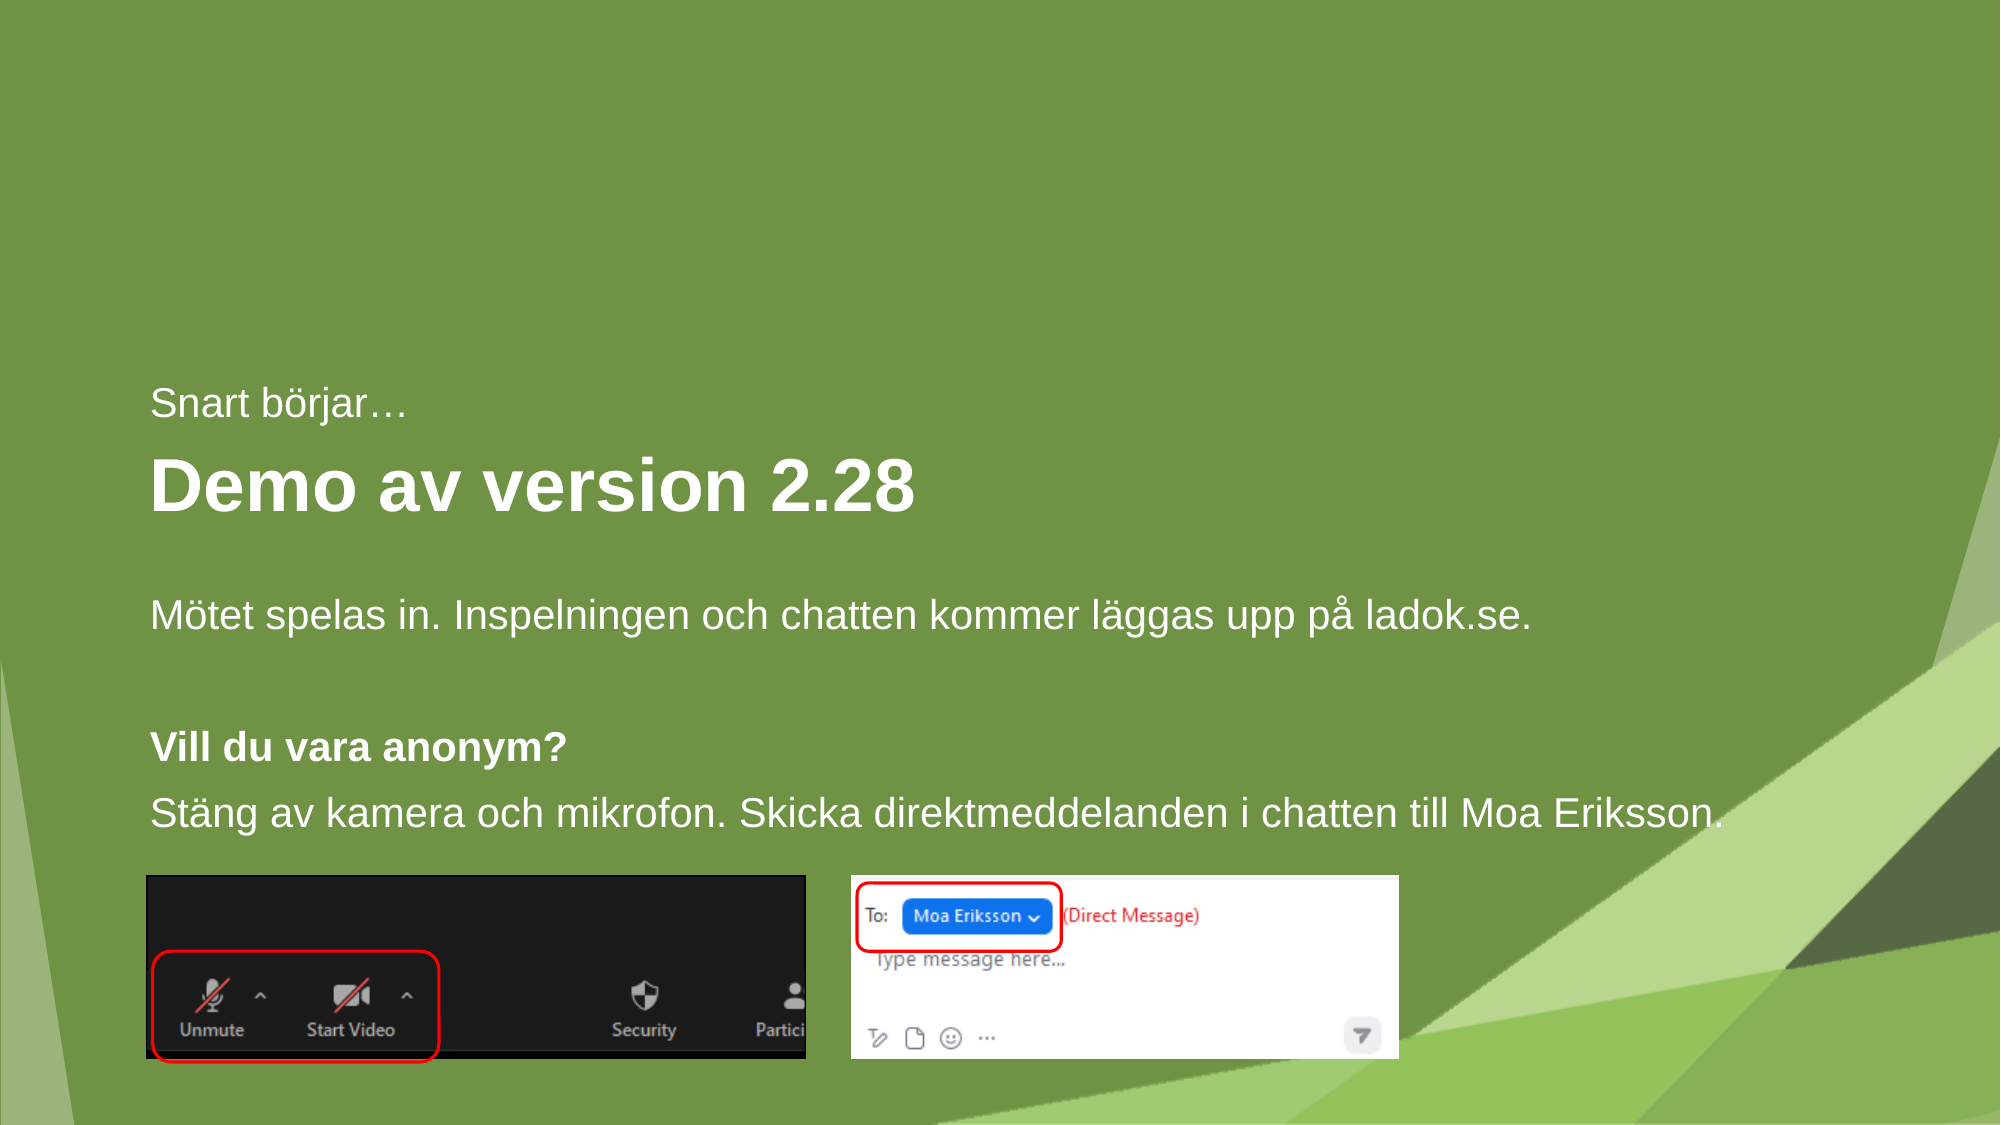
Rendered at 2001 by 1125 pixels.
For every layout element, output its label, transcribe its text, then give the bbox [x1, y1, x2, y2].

list Snart börjar… Demo av version 2.28 Mötet spelas in. Inspelningen och chatten kommer läggas upp på ladok.se. Vill du vara anonym? Stäng av kamera och mikrofon. Skicka direktmeddelanden i chatten till Moa Eriksson. [135, 373, 1865, 620]
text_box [147, 875, 805, 1059]
text_box [159, 1059, 433, 1064]
picture [764, 622, 2000, 1125]
